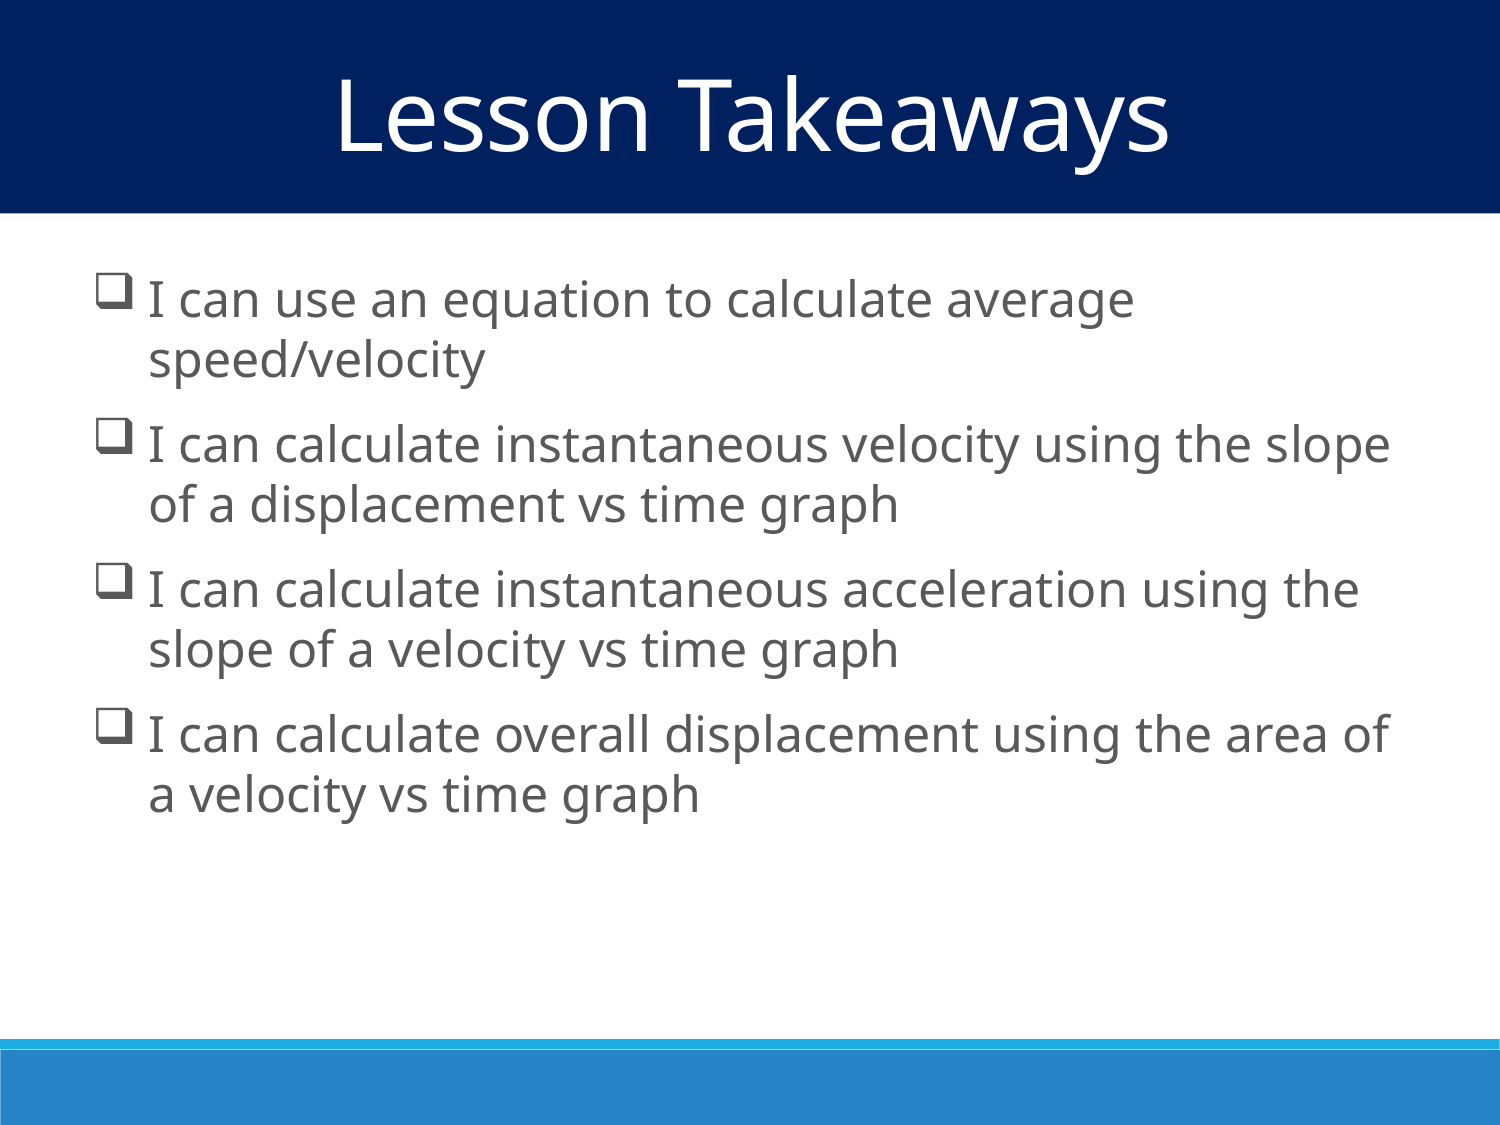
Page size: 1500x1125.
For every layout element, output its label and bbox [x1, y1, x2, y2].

text_box [0, 0, 1500, 215]
text_box [77, 260, 1428, 1000]
